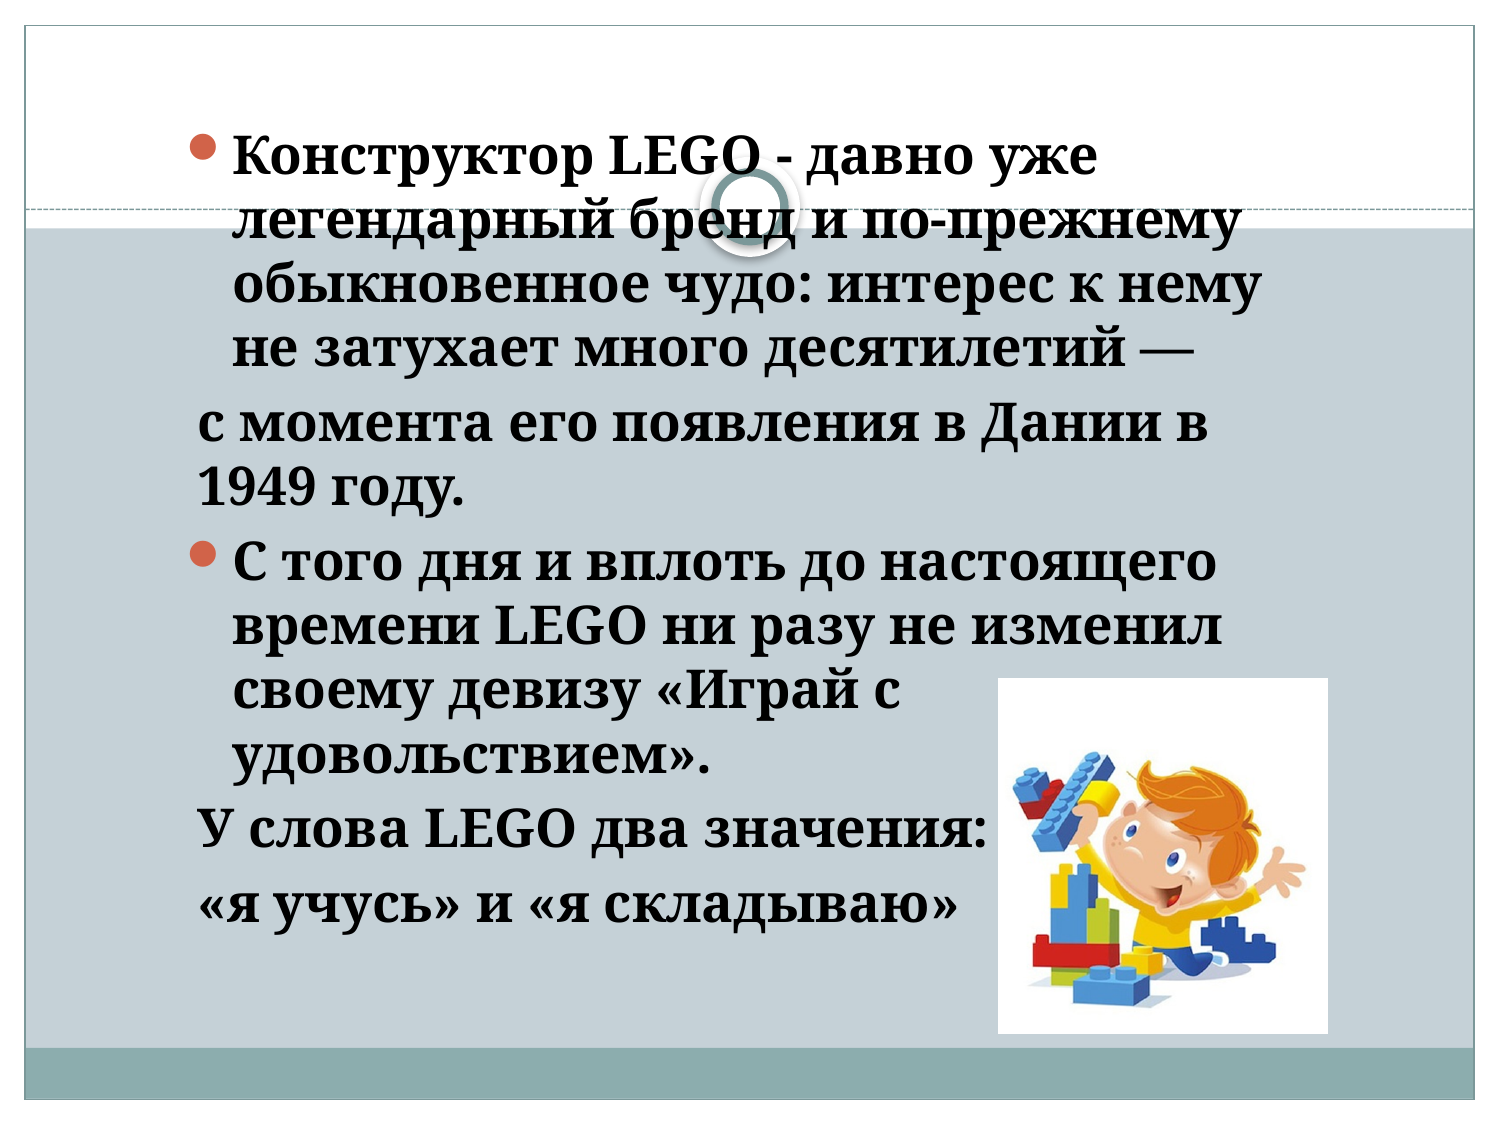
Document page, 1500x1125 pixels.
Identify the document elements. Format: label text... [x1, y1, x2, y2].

picture [997, 678, 1328, 1035]
list Конструктор LEGO - давно уже легендарный бренд и по-прежнему обыкновенное чудо: интерес к нему не затухает много десятилетий — с момента его появления в Дании в 1949 году. С того дня и вплоть до настоящего времени LEGO ни разу не изменил своему девизу «Играй с удовольствием». У слова LEGO два значения: «я учусь» и «я складываю» [171, 113, 1283, 957]
